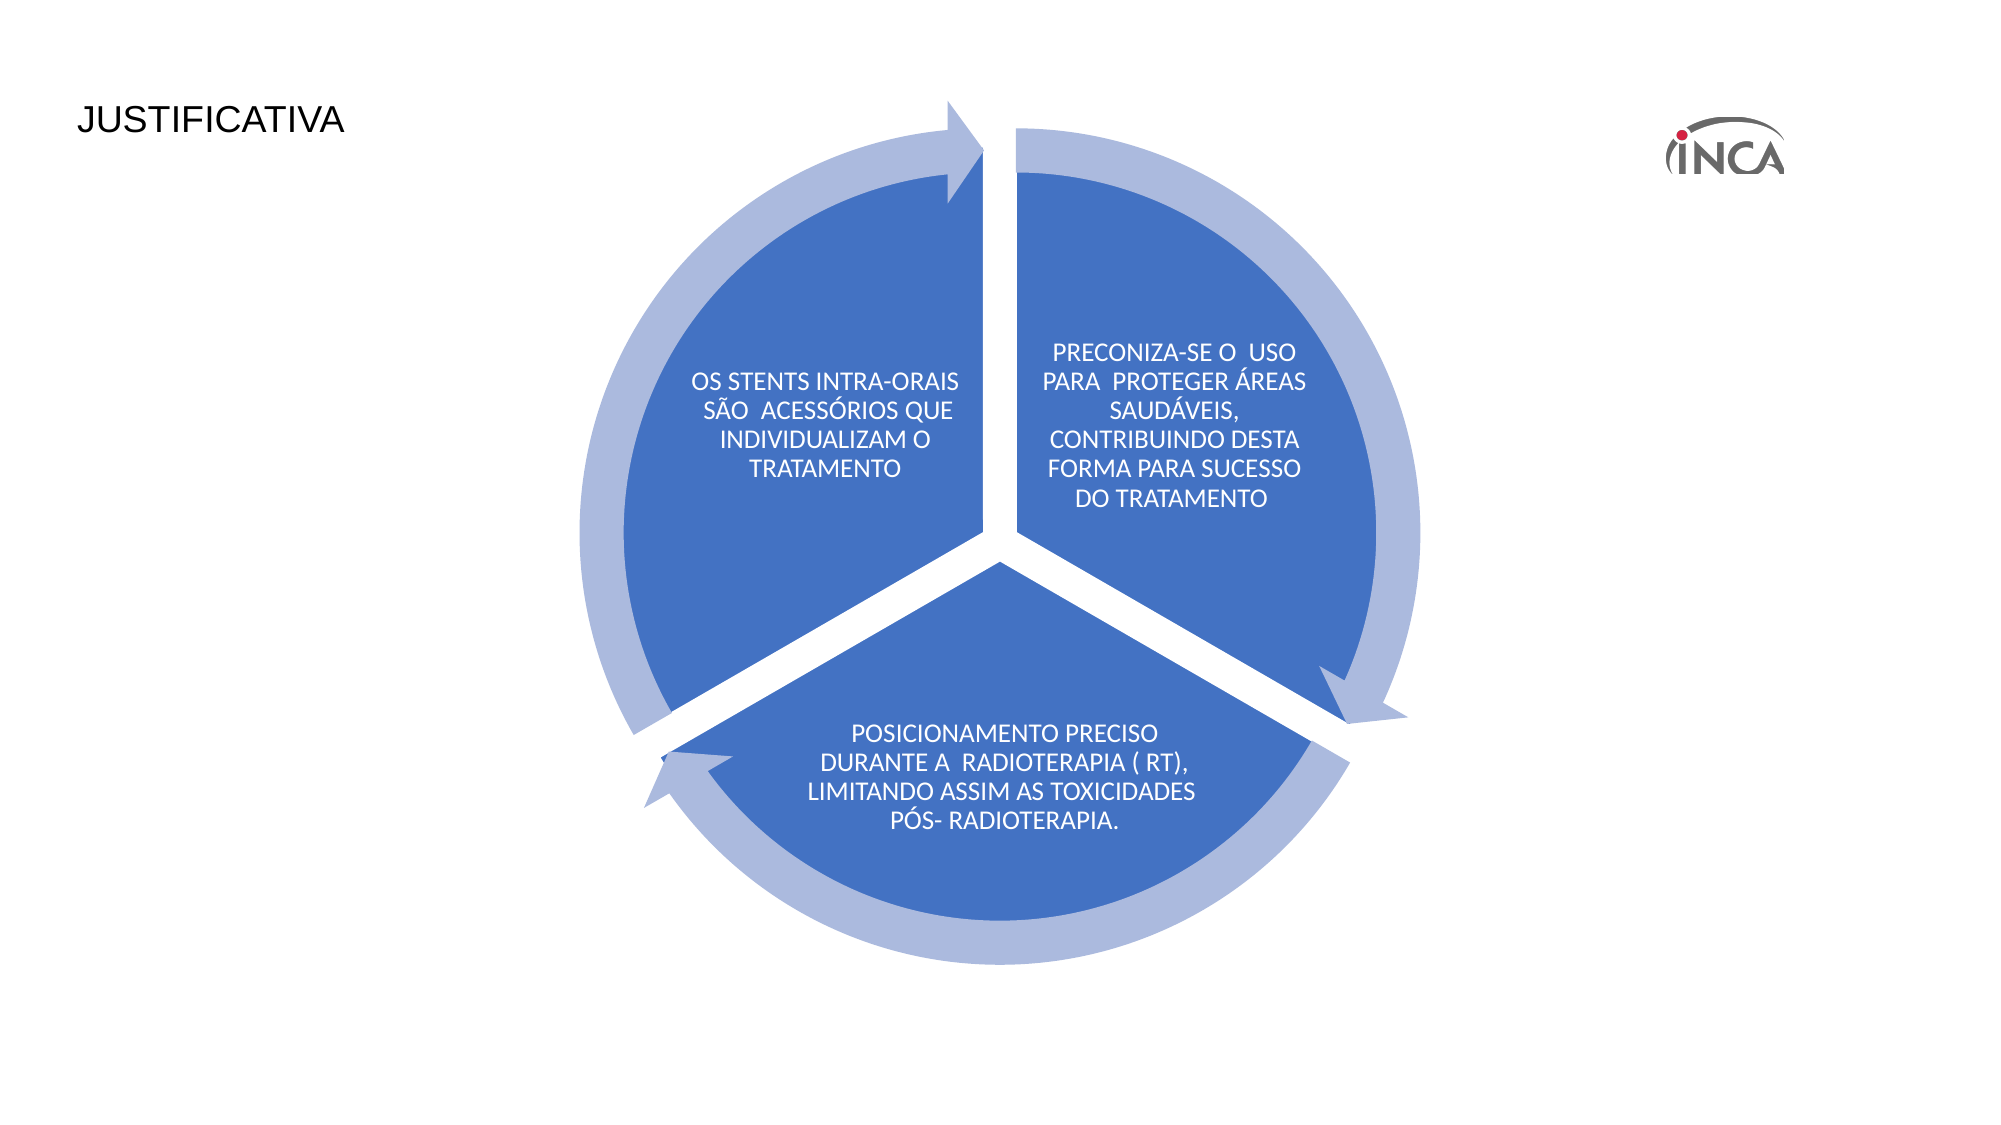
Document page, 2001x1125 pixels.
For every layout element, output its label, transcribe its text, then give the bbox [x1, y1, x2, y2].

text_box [549, 98, 1450, 995]
text_box JUSTIFICATIVA [62, 87, 605, 148]
picture [1666, 117, 1784, 174]
